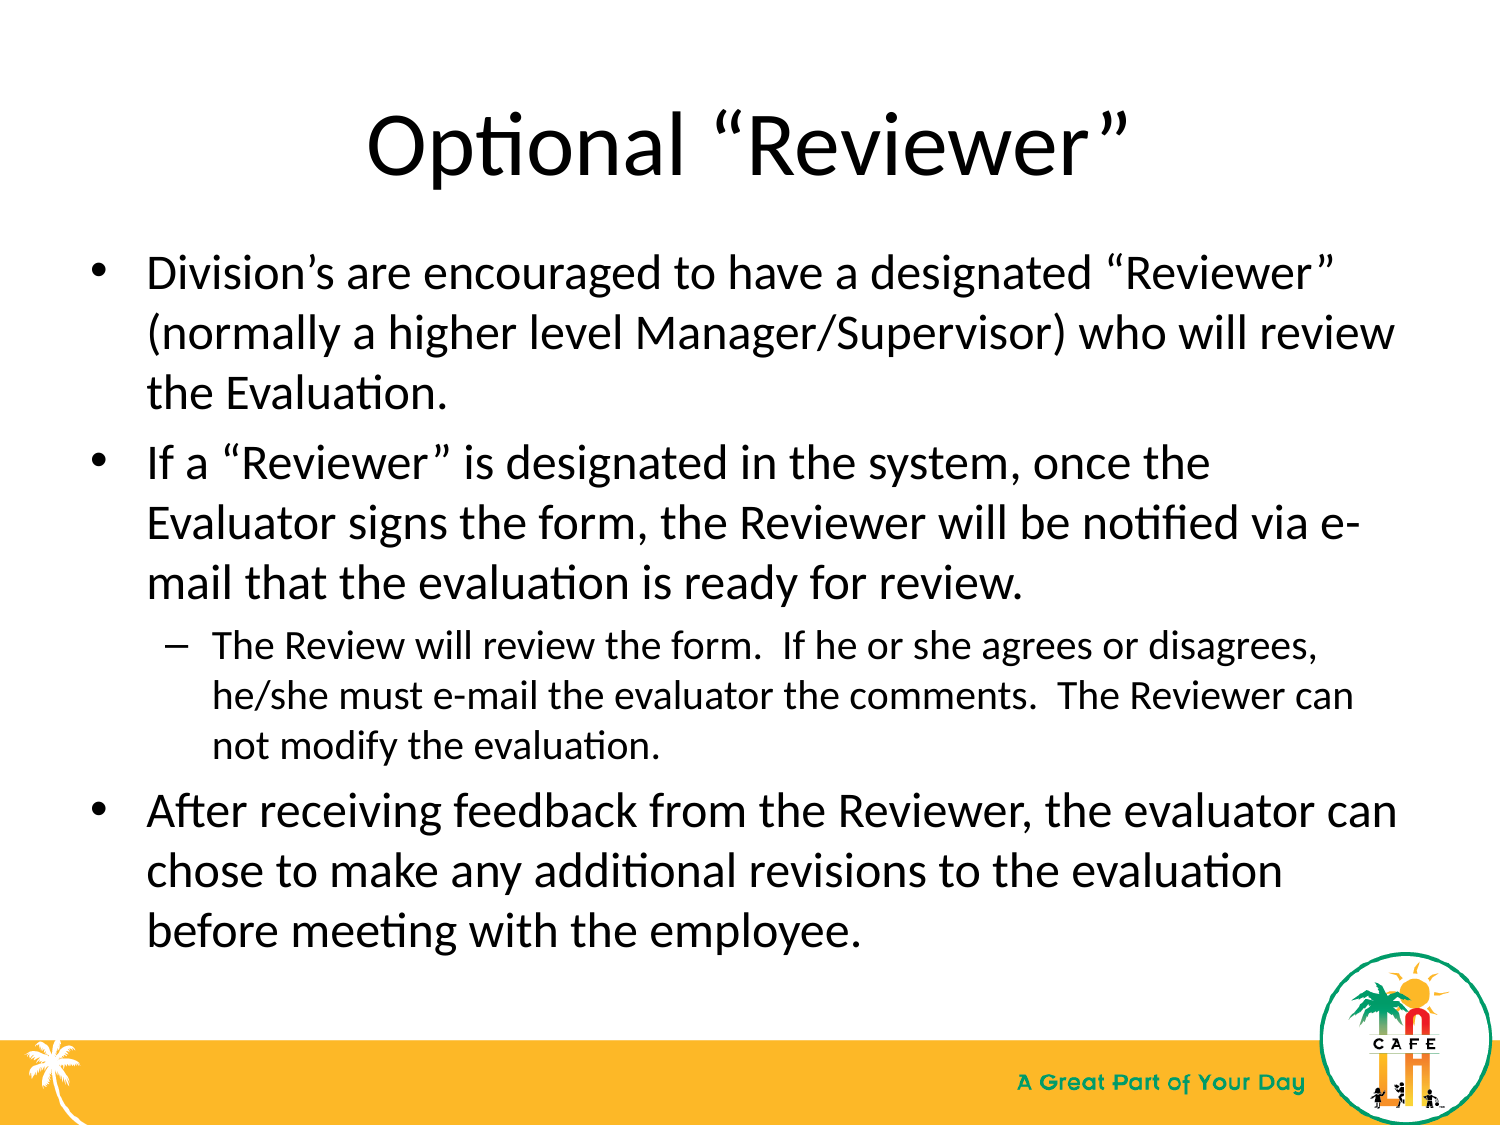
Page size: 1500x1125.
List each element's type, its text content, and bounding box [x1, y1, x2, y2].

title Optional “Reviewer” [75, 45, 1425, 231]
list Division’s are encouraged to have a designated “Reviewer” (normally a higher level Manager/Supervisor) who will review the Evaluation. If a “Reviewer” is designated in the system, once the Evaluator signs the form, the Reviewer will be notified via e-mail that the evaluation is ready for review. The Review will review the form. If he or she agrees or disagrees, he/she must e-mail the evaluator the comments. The Reviewer can not modify the evaluation. After receiving feedback from the Reviewer, the evaluator can chose to make any additional revisions to the evaluation before meeting with the employee. [75, 231, 1425, 975]
picture [0, 952, 1500, 1125]
